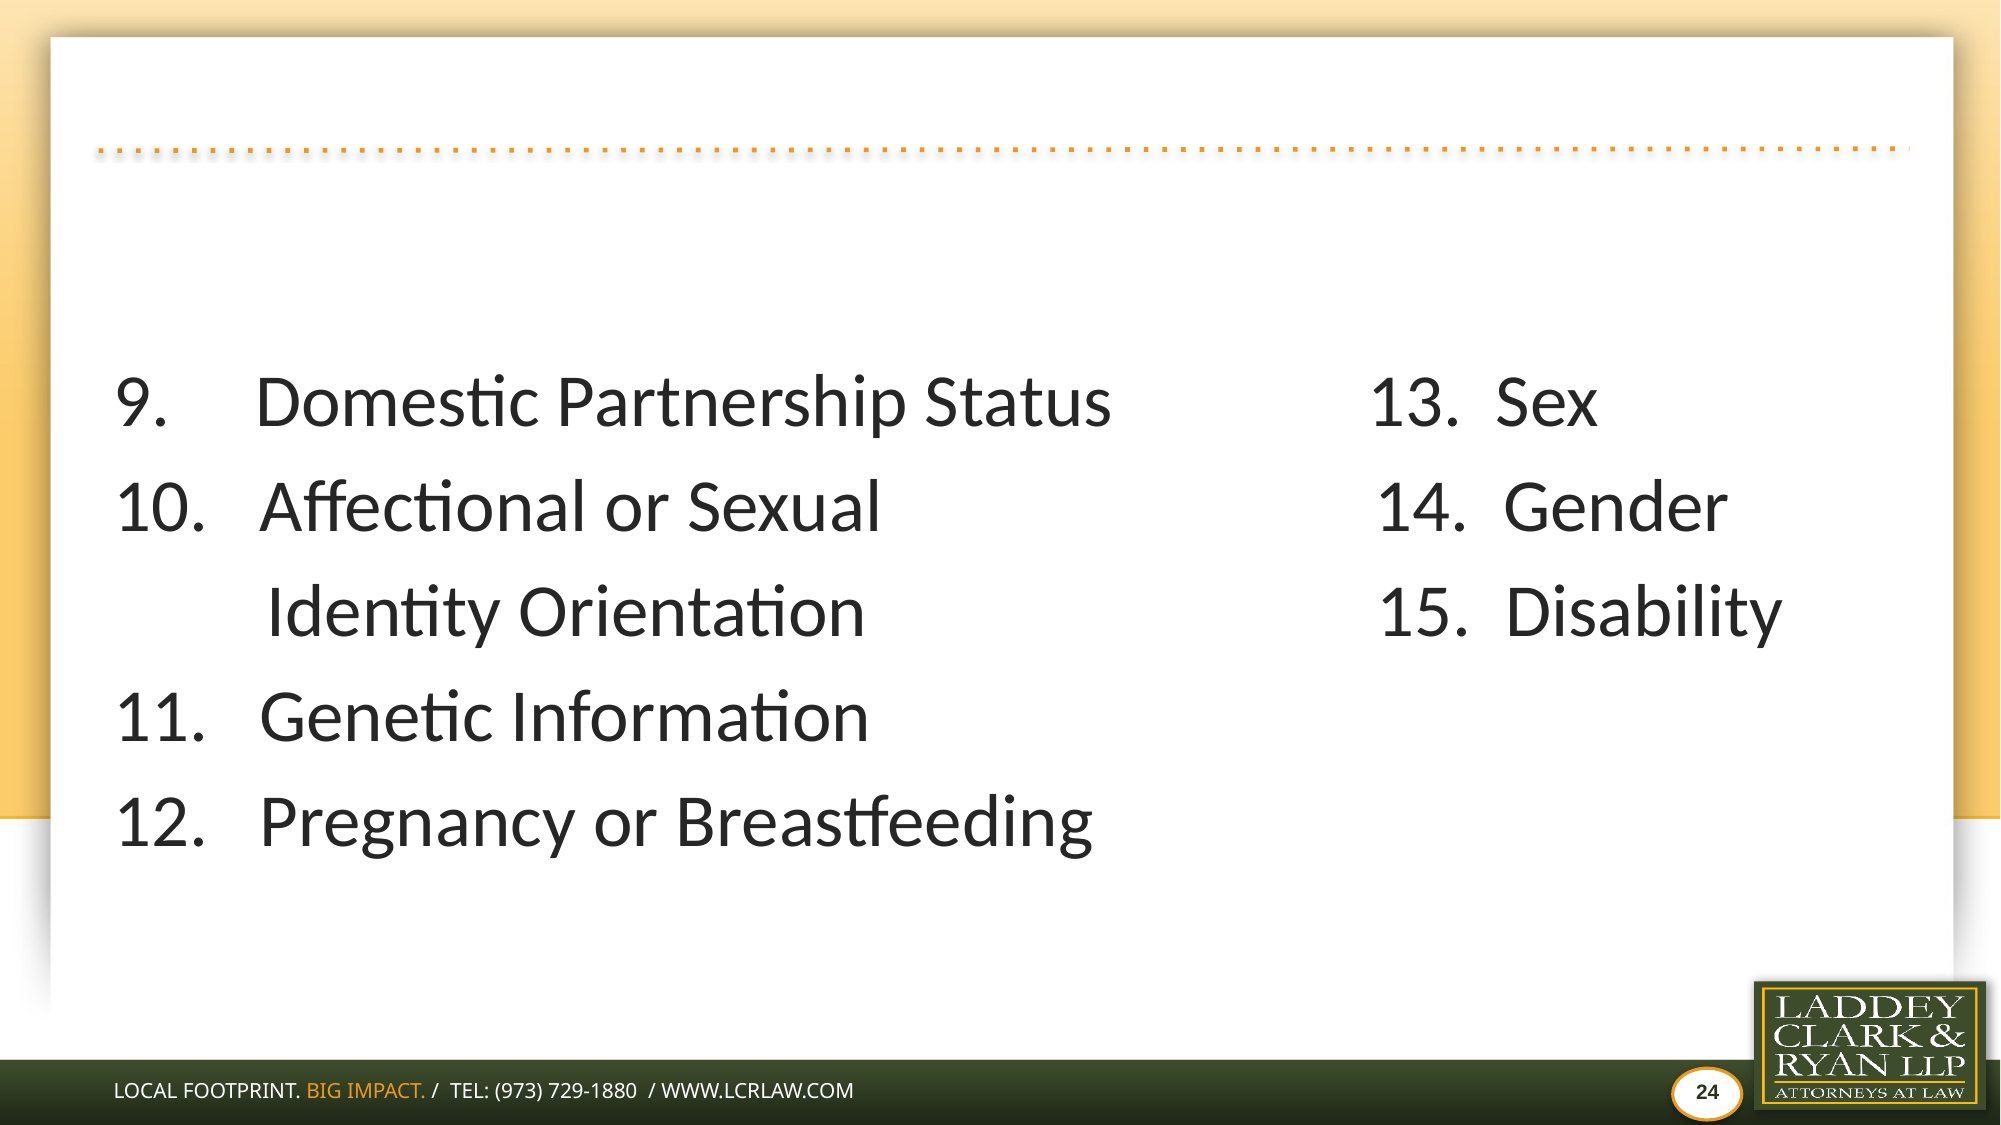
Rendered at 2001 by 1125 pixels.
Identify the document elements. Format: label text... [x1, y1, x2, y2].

picture [0, 0, 2001, 1125]
list 9. Domestic Partnership Status 13. Sex Affectional or Sexual 14. Gender Identity Orientation 15. Disability Genetic Information 12. Pregnancy or Breastfeeding [98, 155, 1910, 1031]
